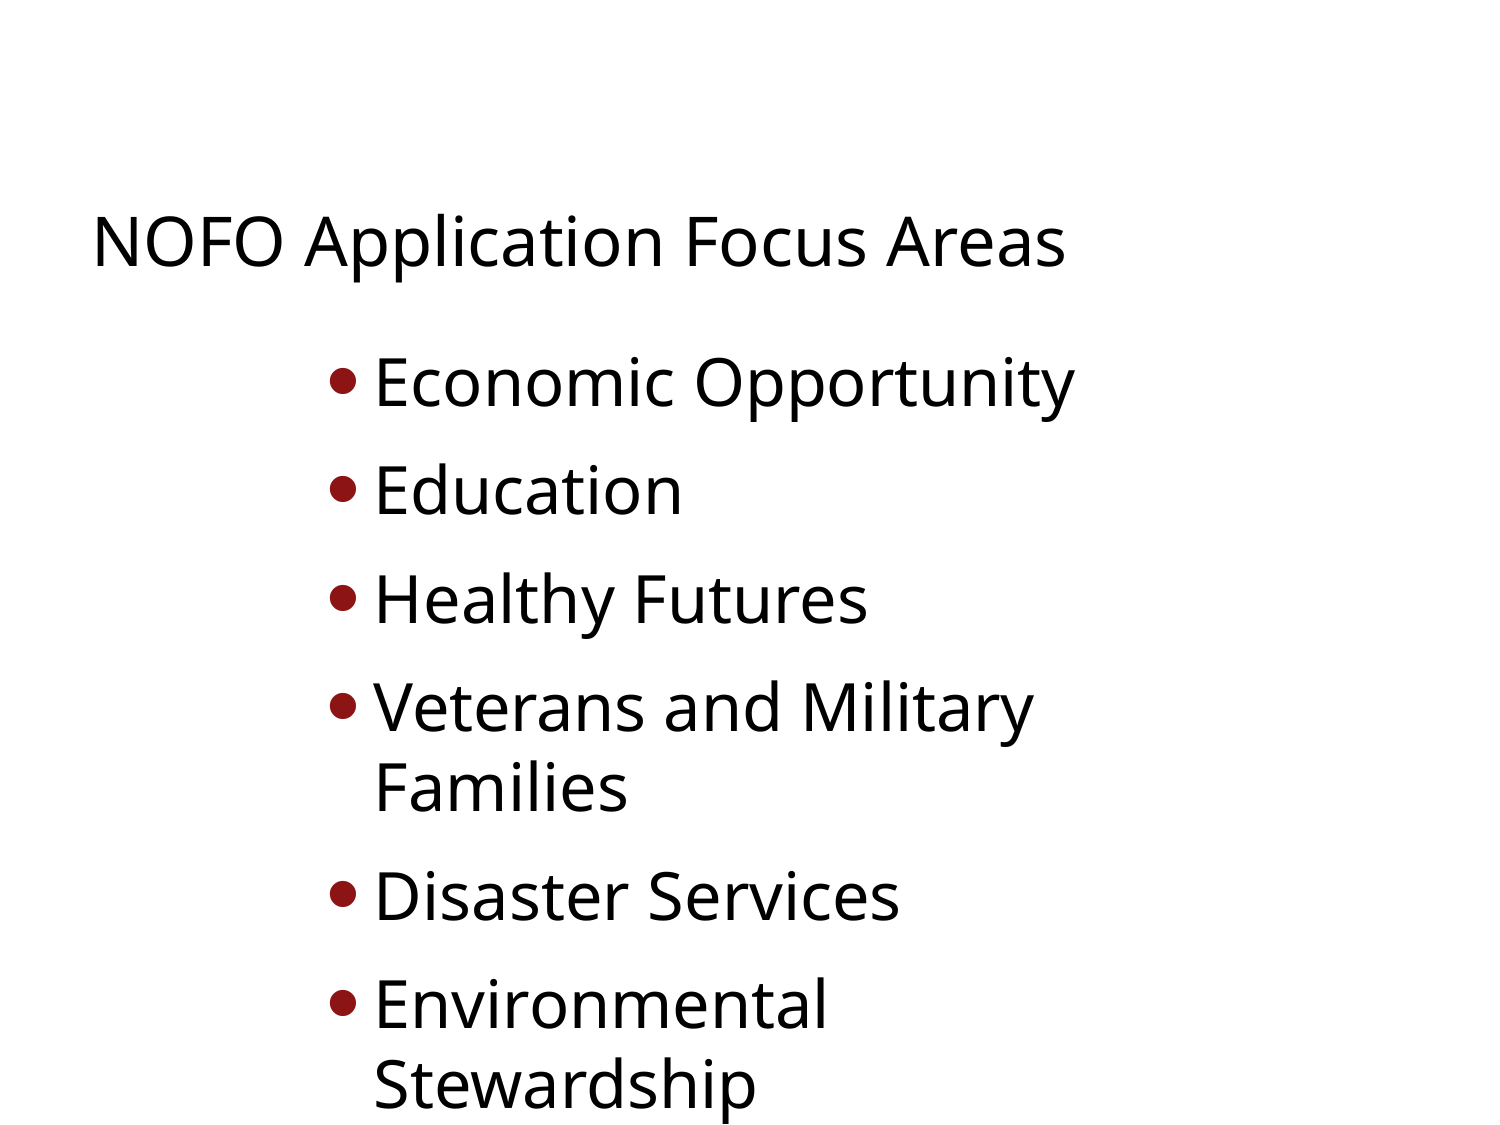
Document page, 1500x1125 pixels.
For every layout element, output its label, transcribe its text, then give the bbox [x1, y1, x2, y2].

text_box Economic Opportunity Education Healthy Futures Veterans and Military Families Disaster Services Environmental Stewardship [324, 337, 1203, 1122]
title NOFO Application Focus Areas [37, 106, 1373, 334]
